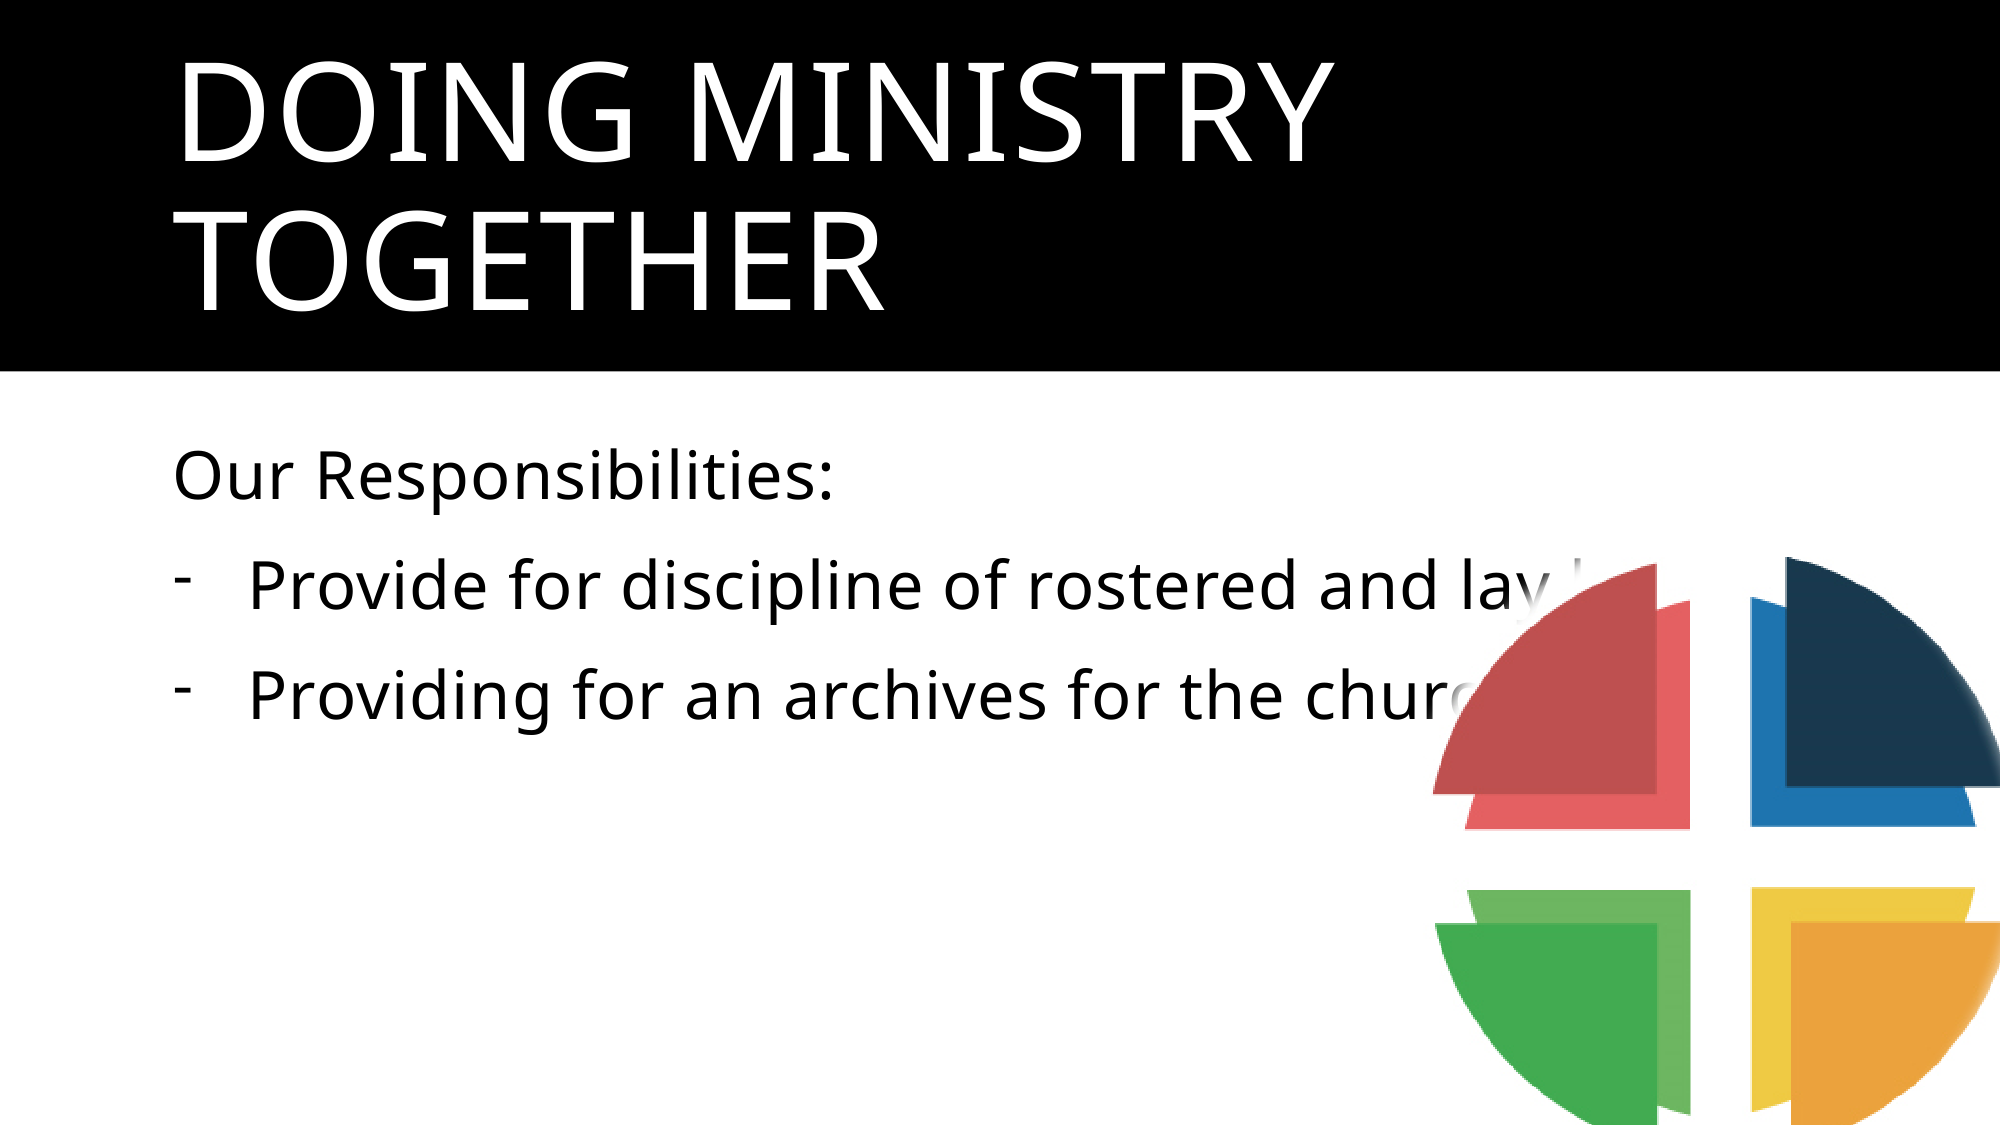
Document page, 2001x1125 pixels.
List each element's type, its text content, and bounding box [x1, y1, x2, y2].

list Our Responsibilities: Provide for discipline of rostered and lay leaders Providing for an archives for the church [157, 424, 1842, 1014]
picture [1390, 495, 2000, 1125]
title Doing ministry together [157, 52, 1842, 332]
